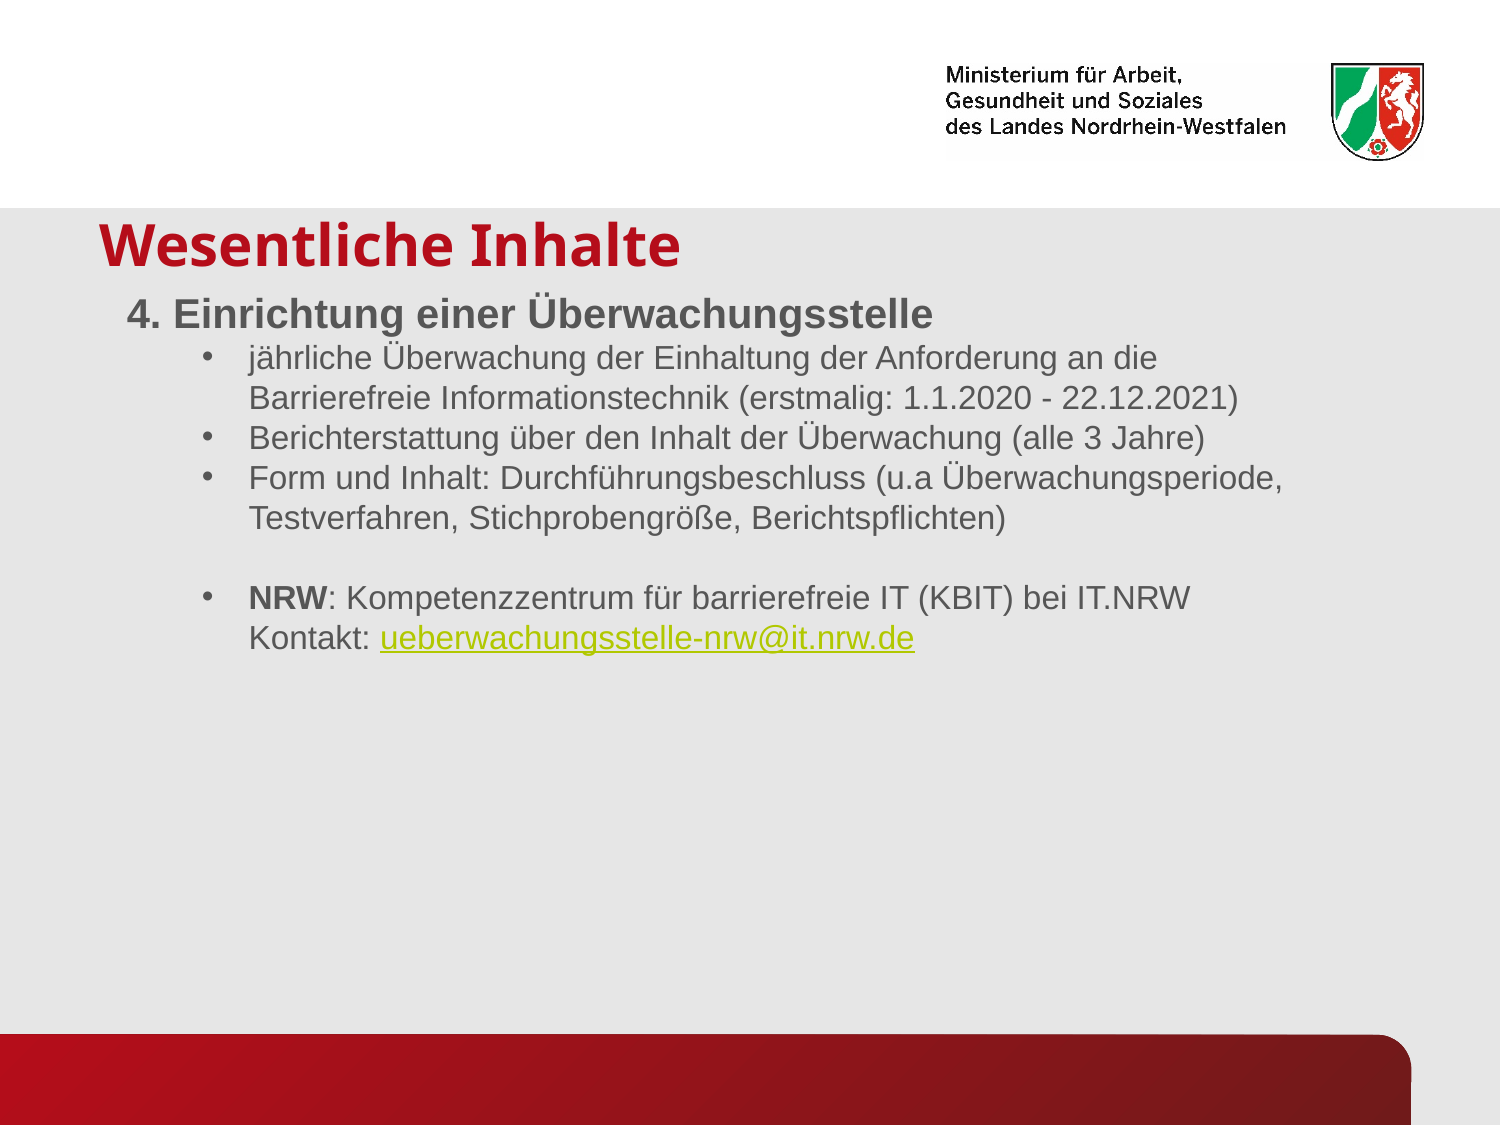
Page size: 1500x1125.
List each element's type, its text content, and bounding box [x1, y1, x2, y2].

picture [946, 63, 1424, 161]
text_box Wesentliche Inhalte [85, 200, 1409, 308]
text_box [88, 385, 1412, 1059]
text_box 4. Einrichtung einer Überwachungsstelle jährliche Überwachung der Einhaltung der Anforderung an die Barrierefreie Informationstechnik (erstmalig: 1.1.2020 - 22.12.2021) Berichterstattung über den Inhalt der Überwachung (alle 3 Jahre) Form und Inhalt: Durchführungsbeschluss (u.a Überwachungsperiode, Testverfahren, Stichprobengröße, Berichtspflichten) NRW: Kompetenzzentrum für barrierefreie IT (KBIT) bei IT.NRW Kontakt: ueberwachungsstelle-nrw@it.nrw.de [112, 278, 1353, 783]
